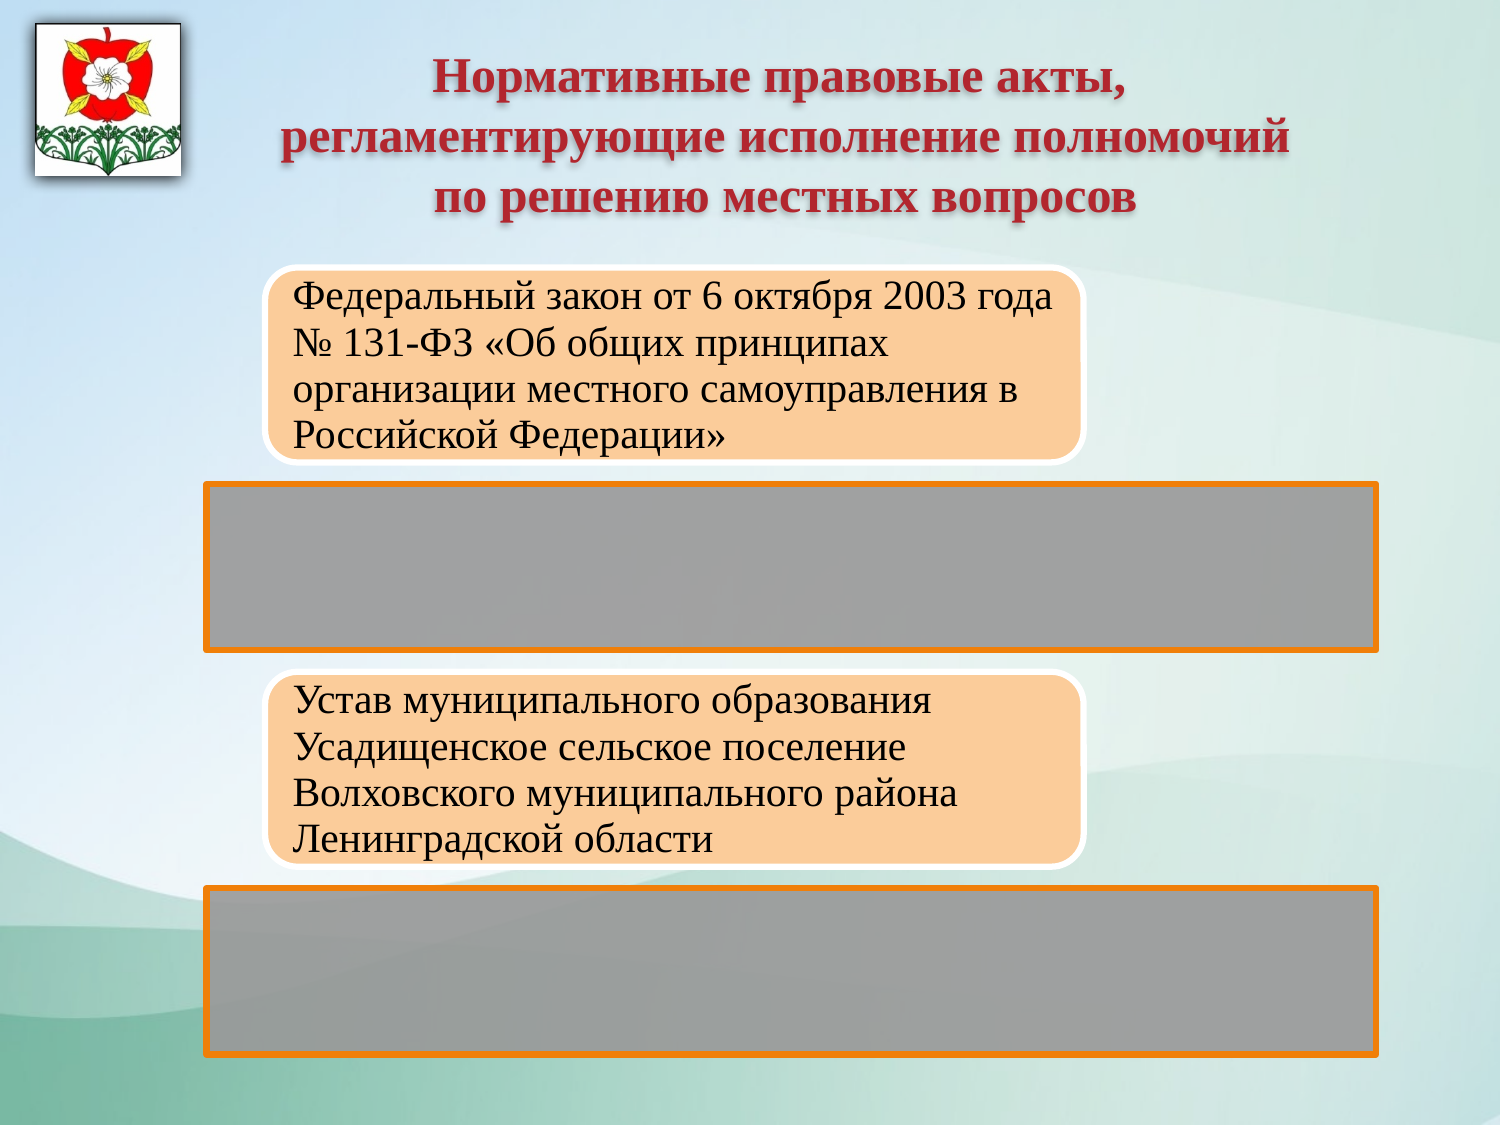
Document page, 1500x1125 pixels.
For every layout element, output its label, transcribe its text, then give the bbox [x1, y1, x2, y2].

text_box Нормативные правовые акты, регламентирующие исполнение полномочий по решению местных вопросов [187, 35, 1371, 230]
picture [35, 23, 181, 176]
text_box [209, 248, 1376, 1054]
